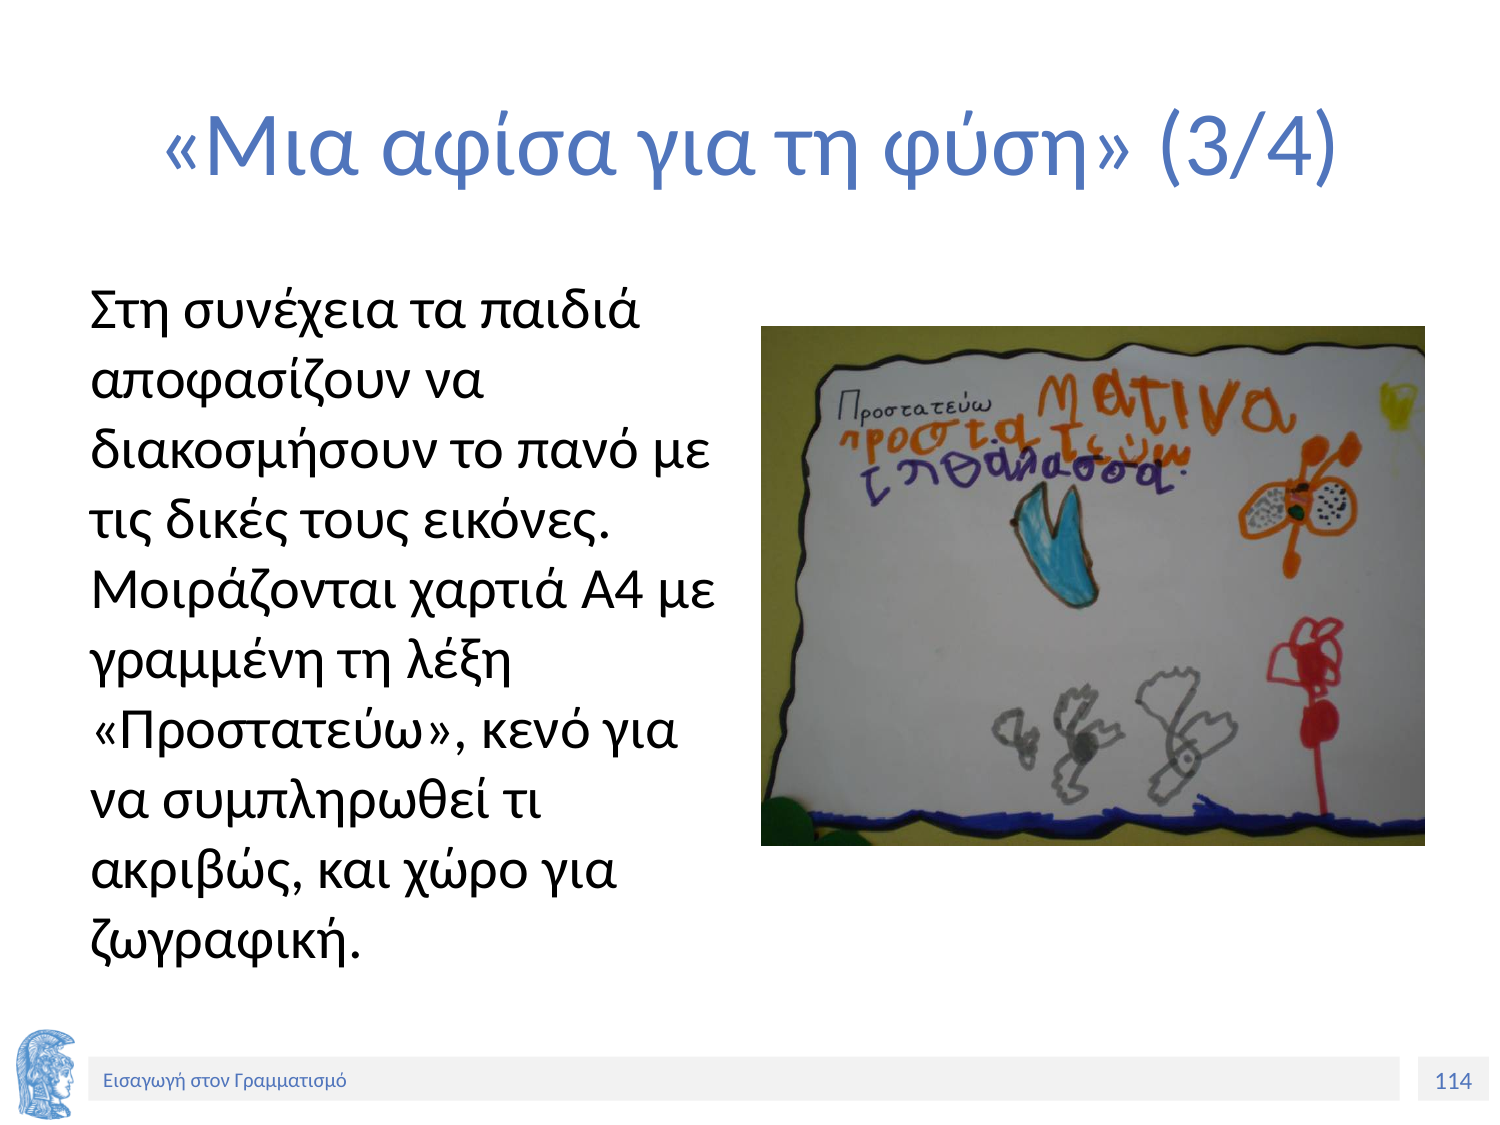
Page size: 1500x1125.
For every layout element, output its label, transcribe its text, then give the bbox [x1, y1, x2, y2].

list Στη συνέχεια τα παιδιά αποφασίζουν να διακοσμήσουν το πανό με τις δικές τους εικόνες. Μοιράζονται χαρτιά Α4 με γραμμένη τη λέξη «Προστατεύω», κενό για να συμπληρωθεί τι ακριβώς, και χώρο για ζωγραφική. [75, 262, 738, 1005]
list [761, 326, 1425, 847]
picture [9, 1026, 81, 1120]
title «Μια αφίσα για τη φύση» (3/4) [75, 45, 1425, 233]
